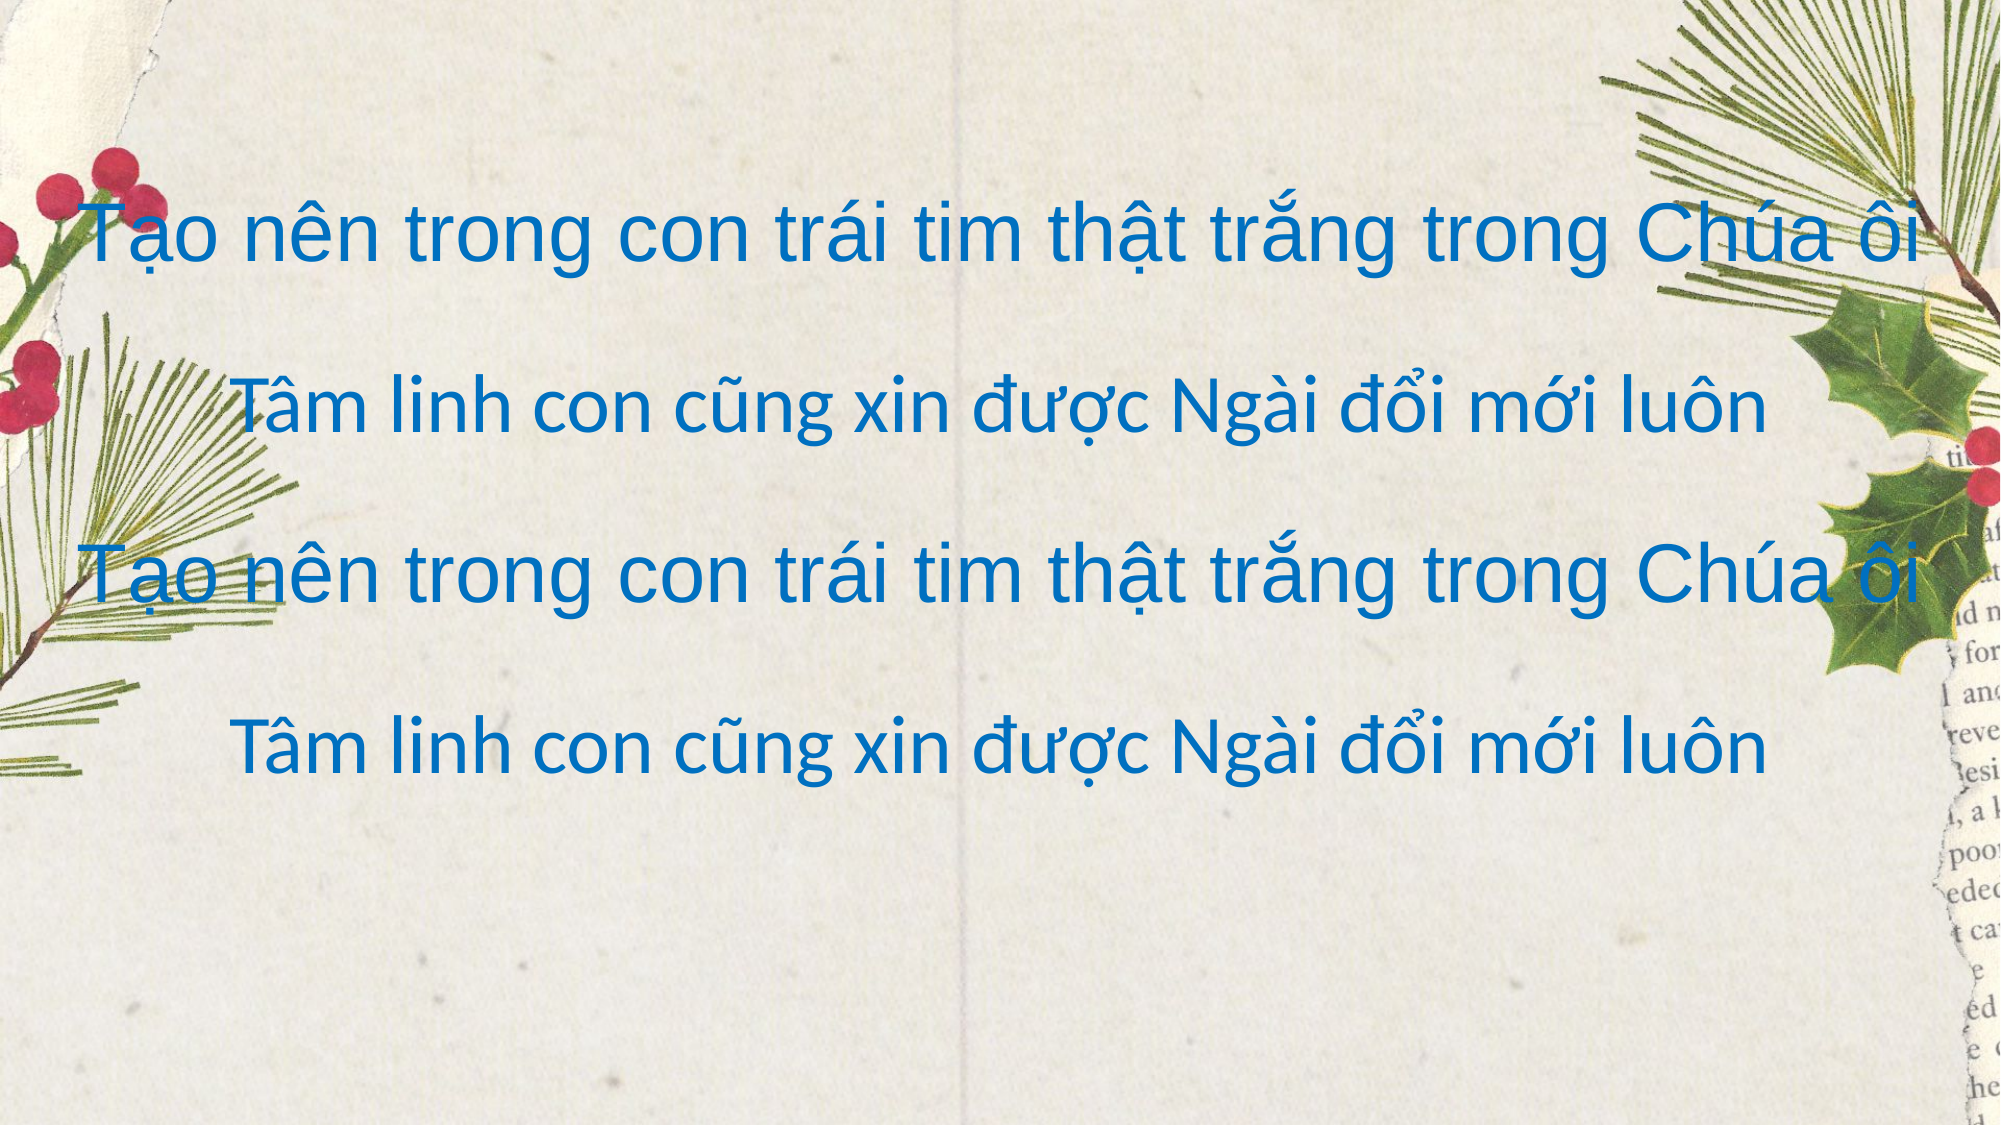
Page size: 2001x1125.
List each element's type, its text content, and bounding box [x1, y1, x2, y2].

list Tạo nên trong con trái tim thật trắng trong Chúa ôi Tâm linh con cũng xin được Ngài đổi mới luôn Tạo nên trong con trái tim thật trắng trong Chúa ôi Tâm linh con cũng xin được Ngài đổi mới luôn [0, 0, 2000, 1125]
